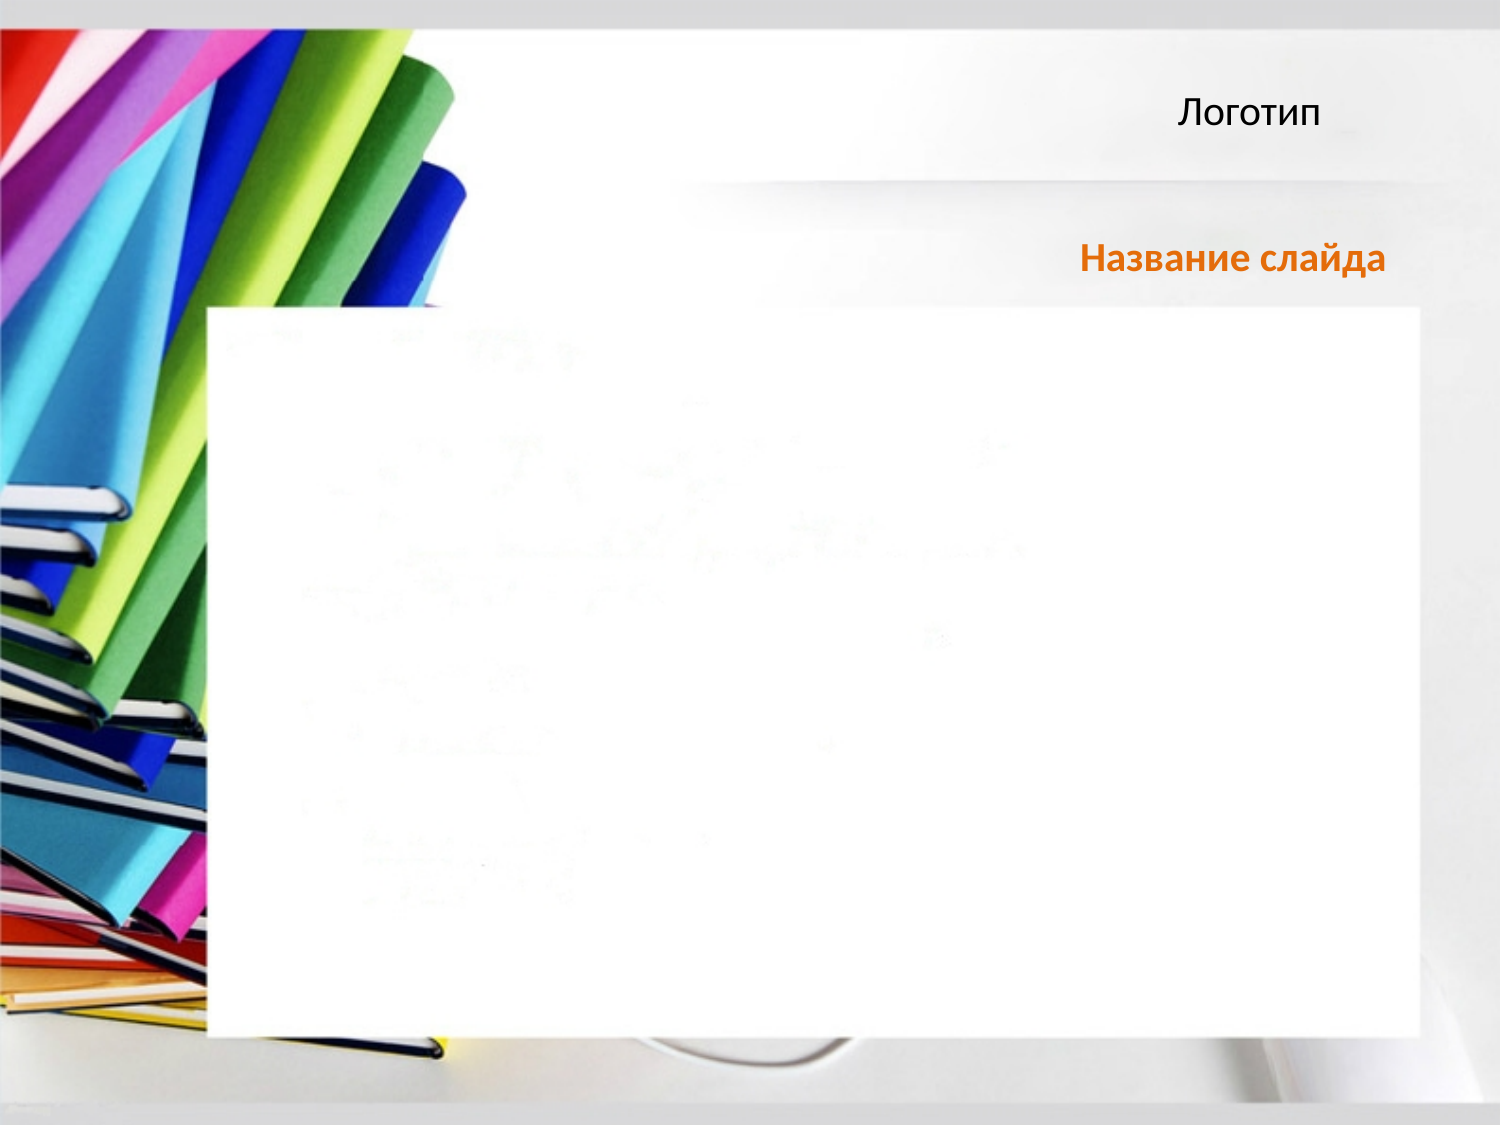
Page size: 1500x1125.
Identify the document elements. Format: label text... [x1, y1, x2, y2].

picture [0, 0, 1500, 1125]
text_box Название слайда [351, 222, 1402, 288]
text_box Логотип [1101, 58, 1407, 159]
